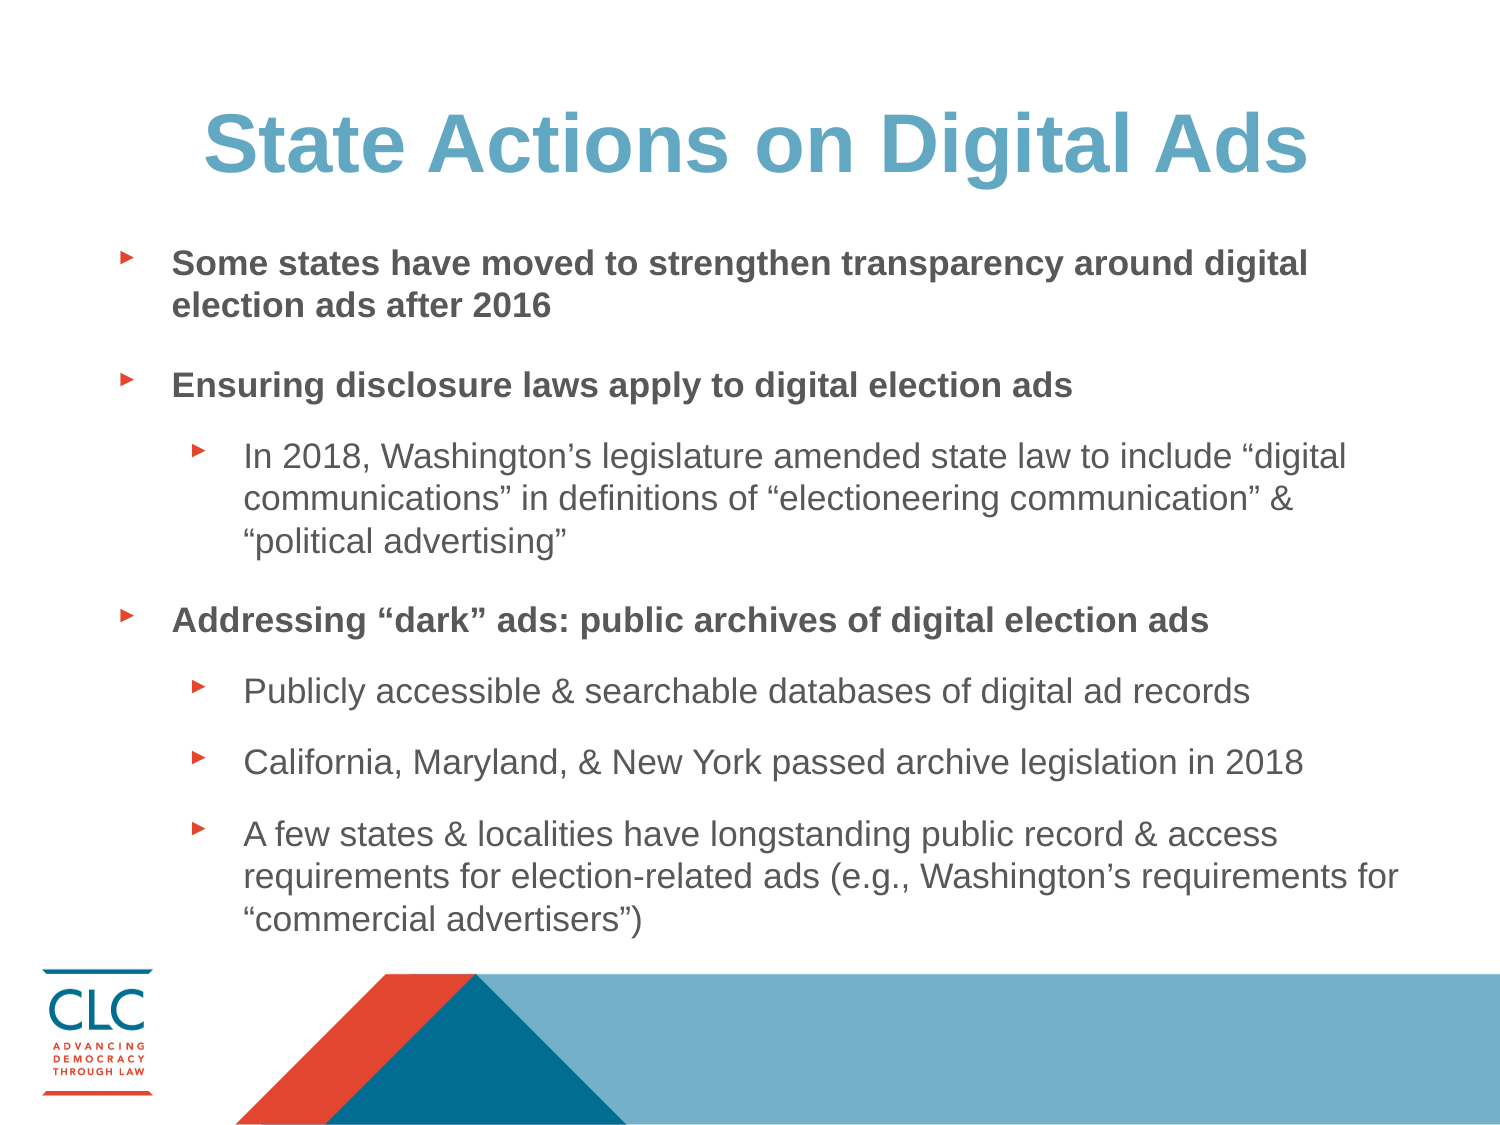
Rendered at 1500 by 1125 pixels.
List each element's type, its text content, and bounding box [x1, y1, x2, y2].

picture [0, 0, 1500, 1125]
list Some states have moved to strengthen transparency around digital election ads after 2016 Ensuring disclosure laws apply to digital election ads In 2018, Washington’s legislature amended state law to include “digital communications” in definitions of “electioneering communication” & “political advertising” Addressing “dark” ads: public archives of digital election ads Publicly accessible & searchable databases of digital ad records California, Maryland, & New York passed archive legislation in 2018 A few states & localities have longstanding public record & access requirements for election-related ads (e.g., Washington’s requirements for “commercial advertisers”) [103, 232, 1435, 953]
title State Actions on Digital Ads [103, 59, 1435, 232]
